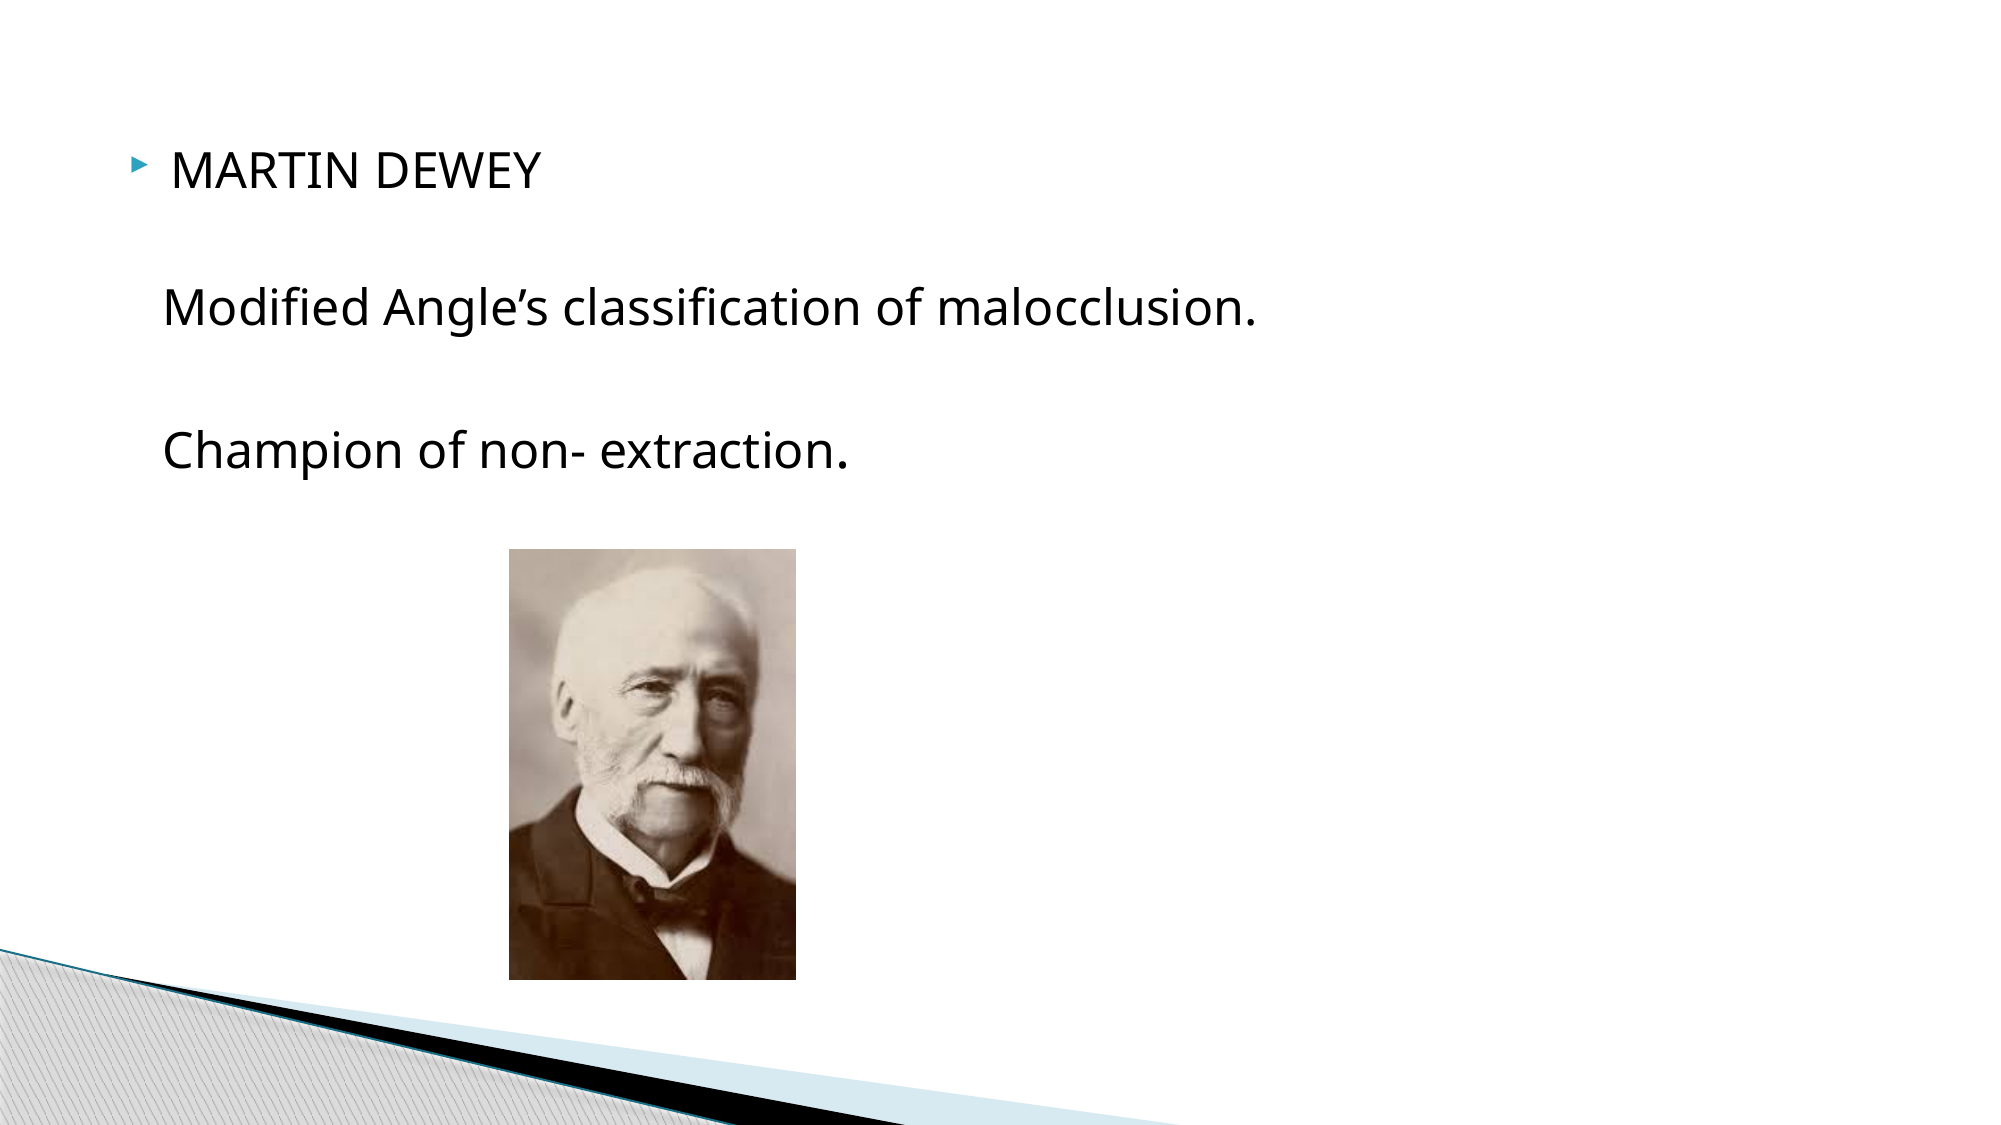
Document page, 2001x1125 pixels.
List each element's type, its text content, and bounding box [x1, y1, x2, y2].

picture [508, 549, 796, 980]
list MARTIN DEWEY Modified Angle’s classification of malocclusion. Champion of non- extraction. [95, 131, 1649, 1025]
